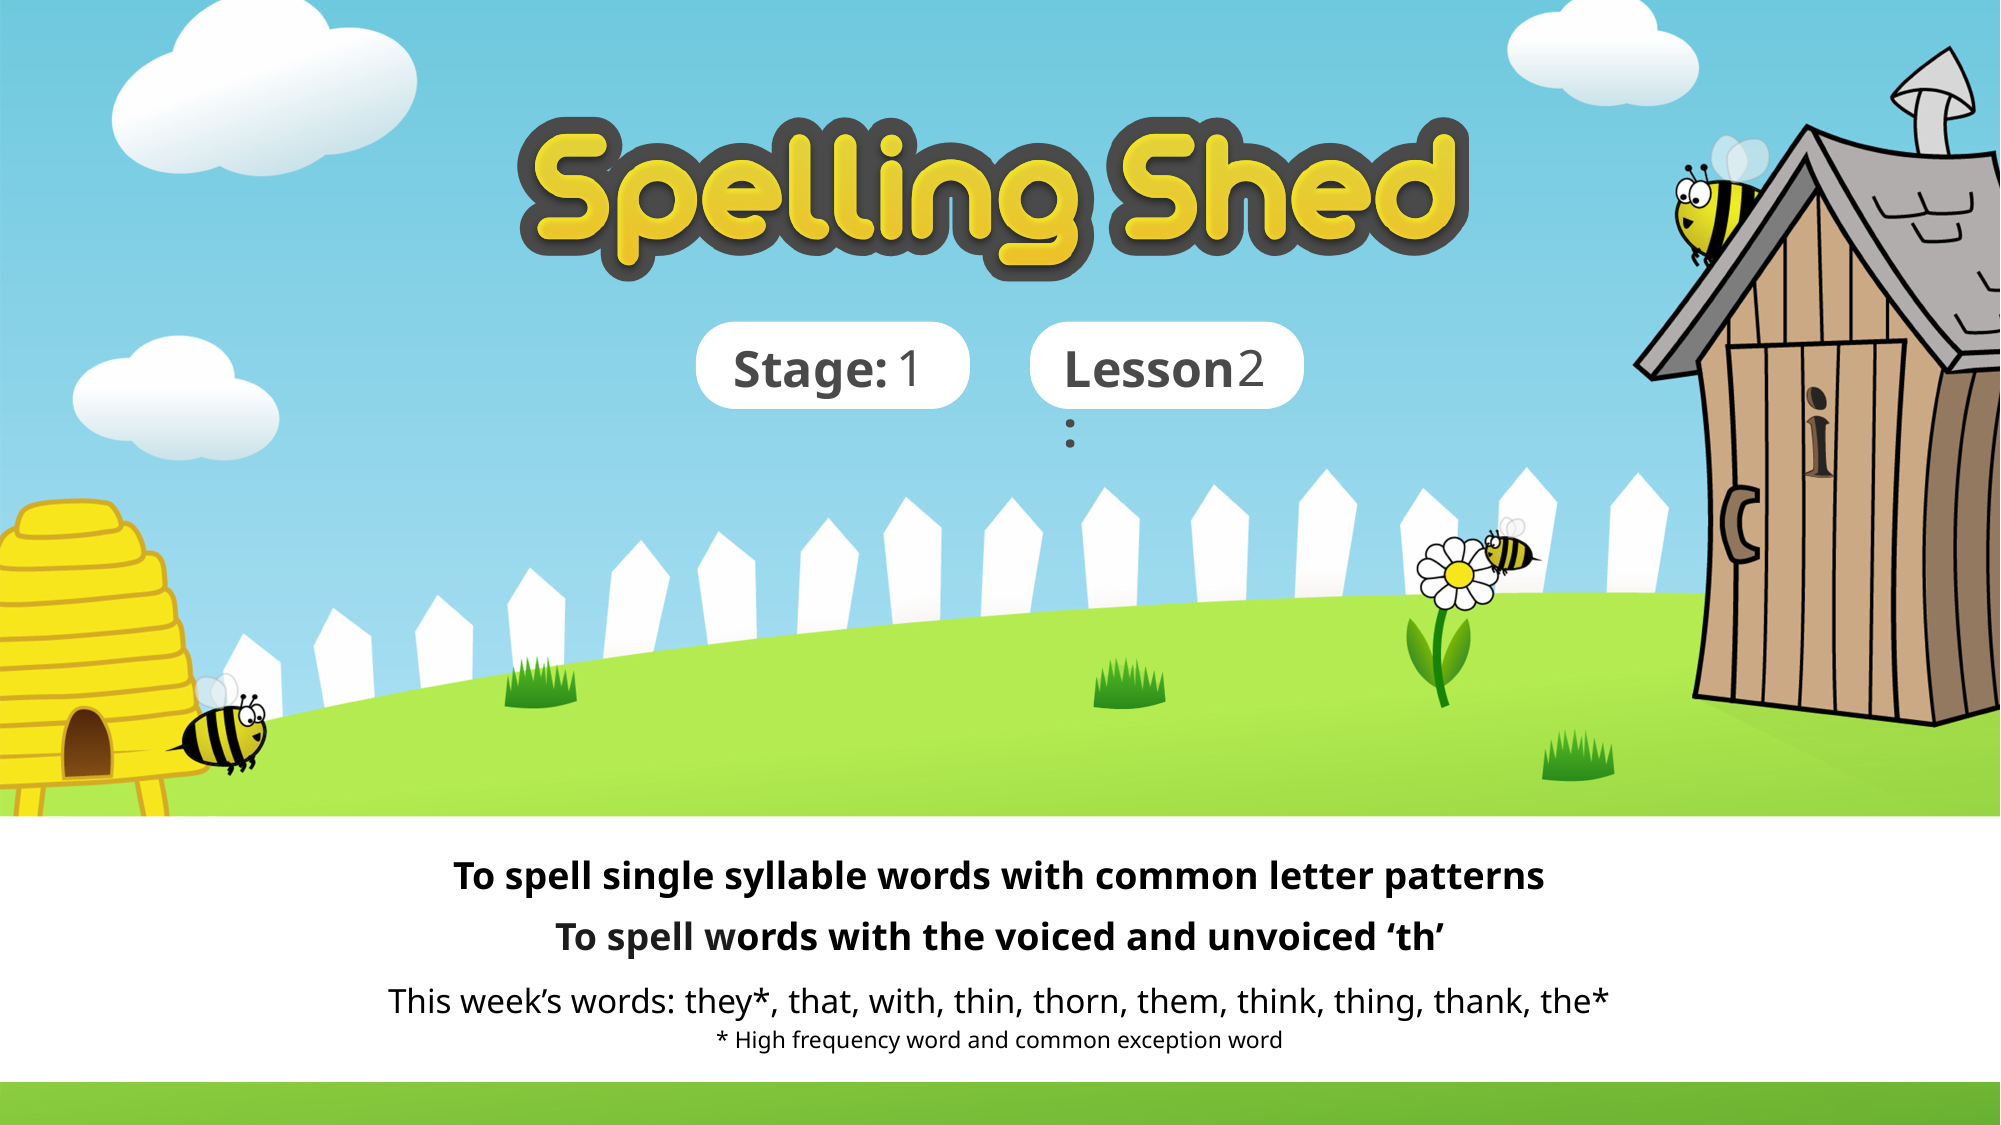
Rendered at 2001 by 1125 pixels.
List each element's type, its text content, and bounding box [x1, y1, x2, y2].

picture [0, 1082, 2000, 1125]
list This week’s words: they*, that, with, thin, thorn, them, think, thing, thank, the* [141, 972, 1858, 1017]
text_box * High frequency word and common exception word [137, 1017, 1863, 1070]
list To spell single syllable words with common letter patterns [253, 849, 1747, 901]
picture [0, 0, 2000, 816]
list 1 [866, 335, 955, 401]
list To spell words with the voiced and unvoiced ‘th’ [253, 910, 1747, 962]
list 2 [1202, 335, 1301, 401]
